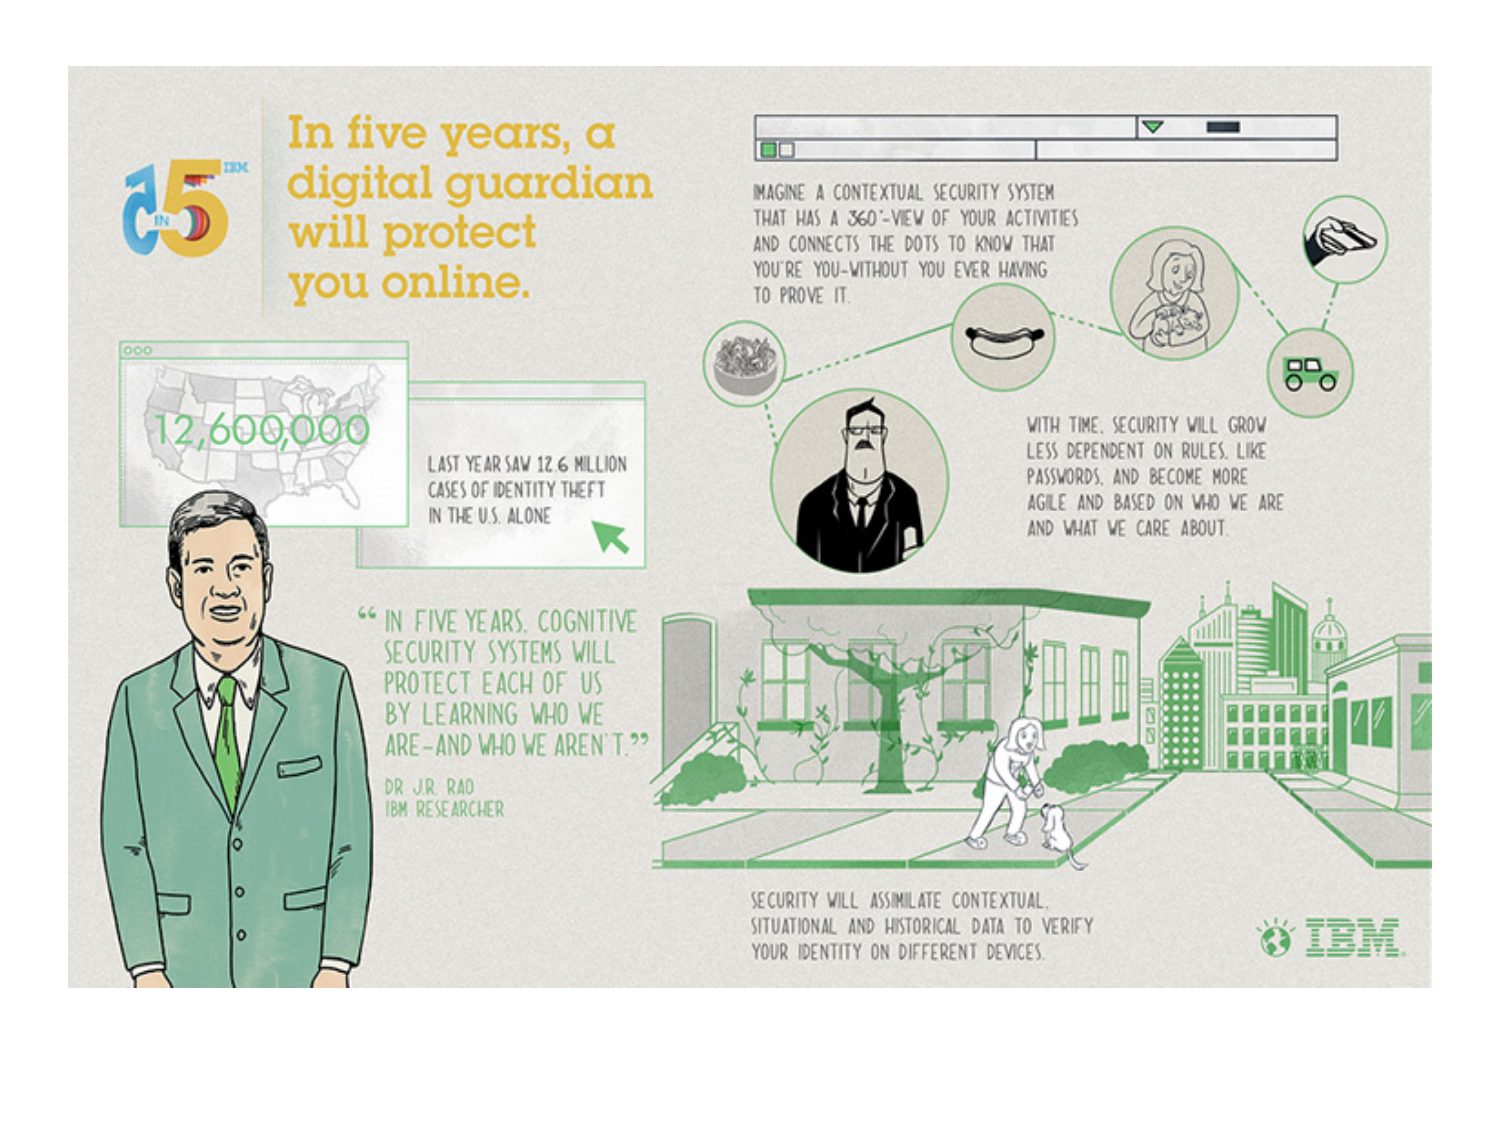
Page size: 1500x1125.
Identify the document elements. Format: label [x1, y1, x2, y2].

picture [67, 66, 1432, 988]
